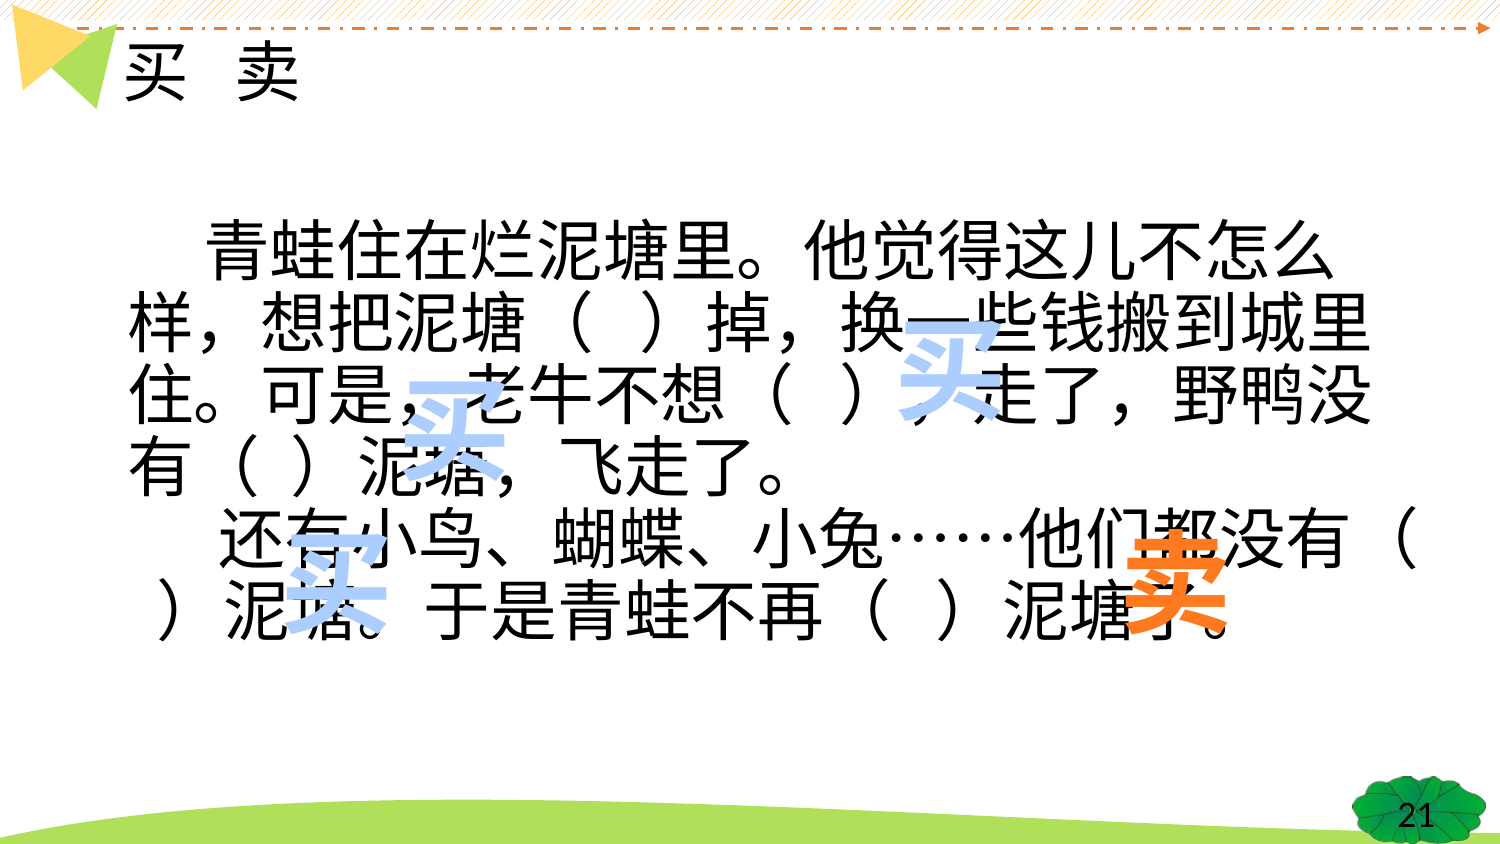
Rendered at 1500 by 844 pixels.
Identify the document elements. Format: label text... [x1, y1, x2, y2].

text_box [608, 209, 680, 844]
text_box 卖 [1104, 504, 1176, 655]
picture [1352, 776, 1486, 844]
text_box 买 [383, 350, 443, 501]
text_box 青蛙住在烂泥塘里。他觉得这儿不怎么样，想把泥塘（ ）掉，换一些钱搬到城里住。可是，老牛不想（ ），走了，野鸭没有（ ）泥塘，飞走了。 还有小鸟、蝴蝶、小兔……他们都没有（ ）泥塘。于是青蛙不再（ ）泥塘了。 [112, 150, 1435, 718]
text_box 买 [265, 504, 325, 655]
title 买 卖 [107, 30, 1055, 120]
text_box 买 [879, 291, 939, 442]
